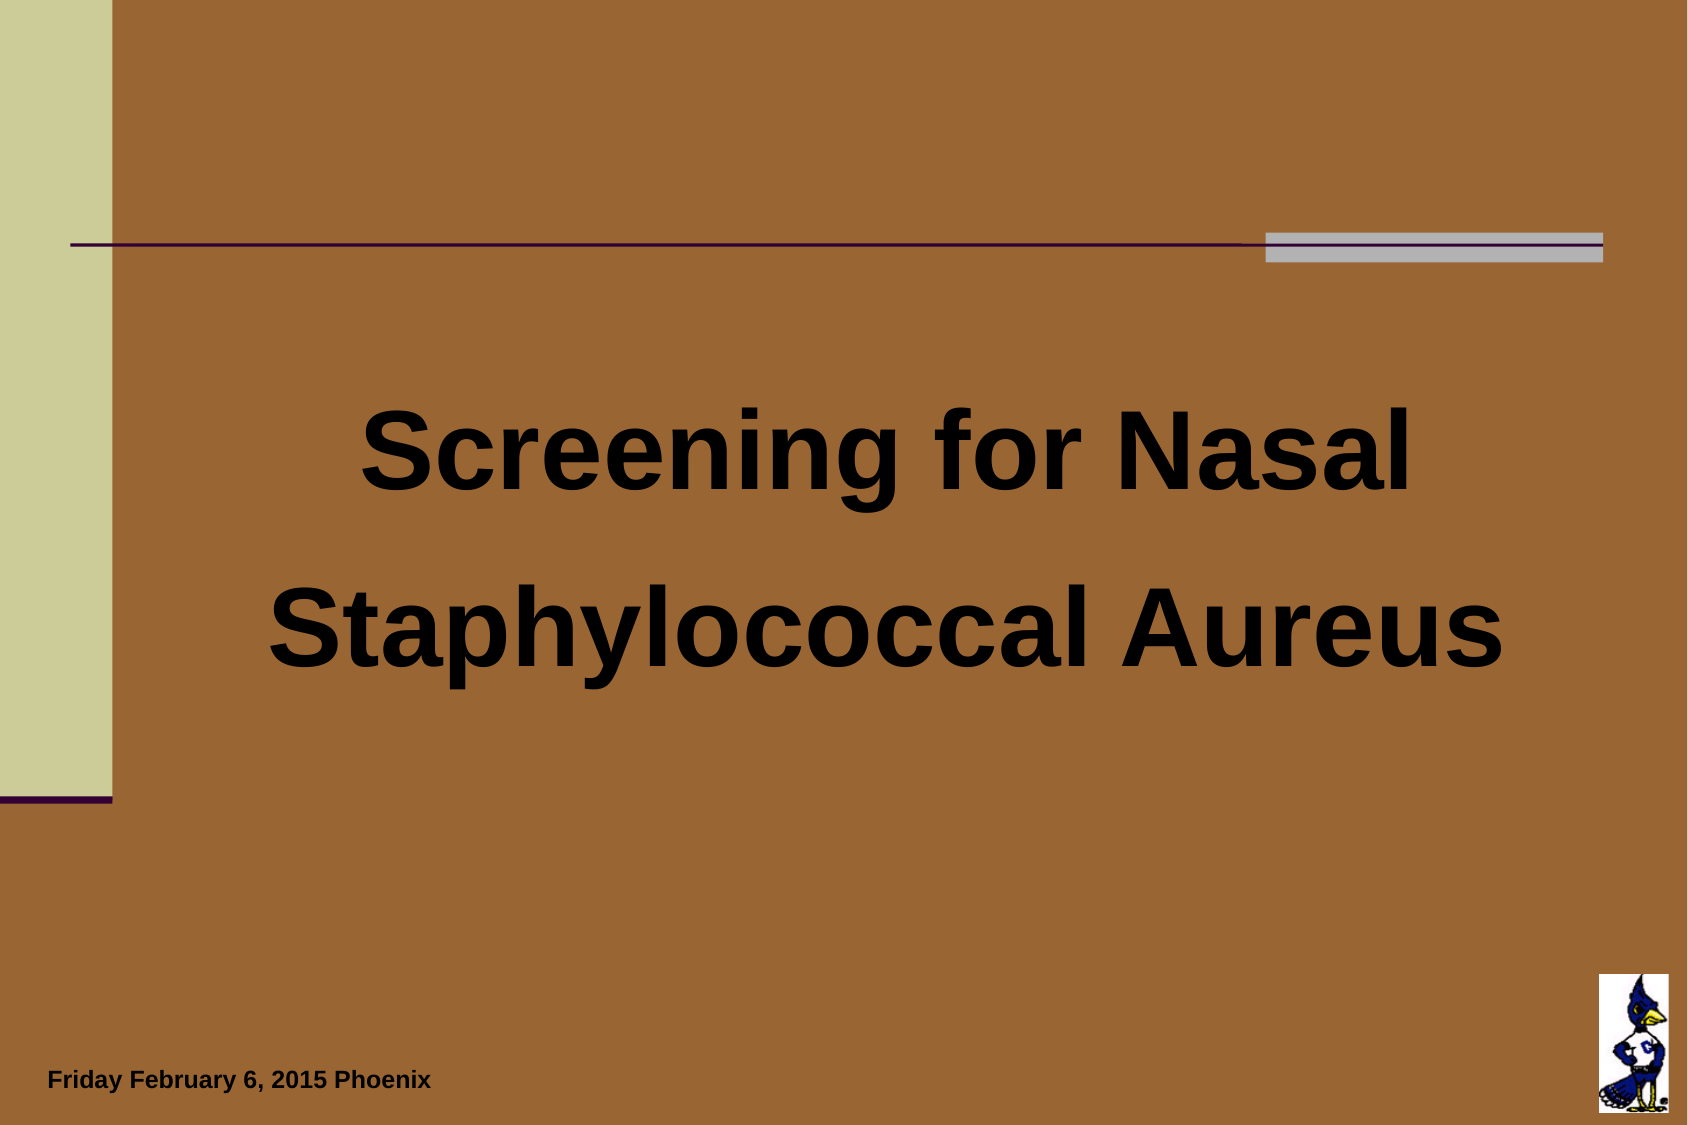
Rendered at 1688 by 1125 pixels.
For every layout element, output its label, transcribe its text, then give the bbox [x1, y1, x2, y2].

text_box Screening for Nasal Staphylococcal Aureus [118, 350, 1688, 696]
picture [1599, 974, 1669, 1113]
